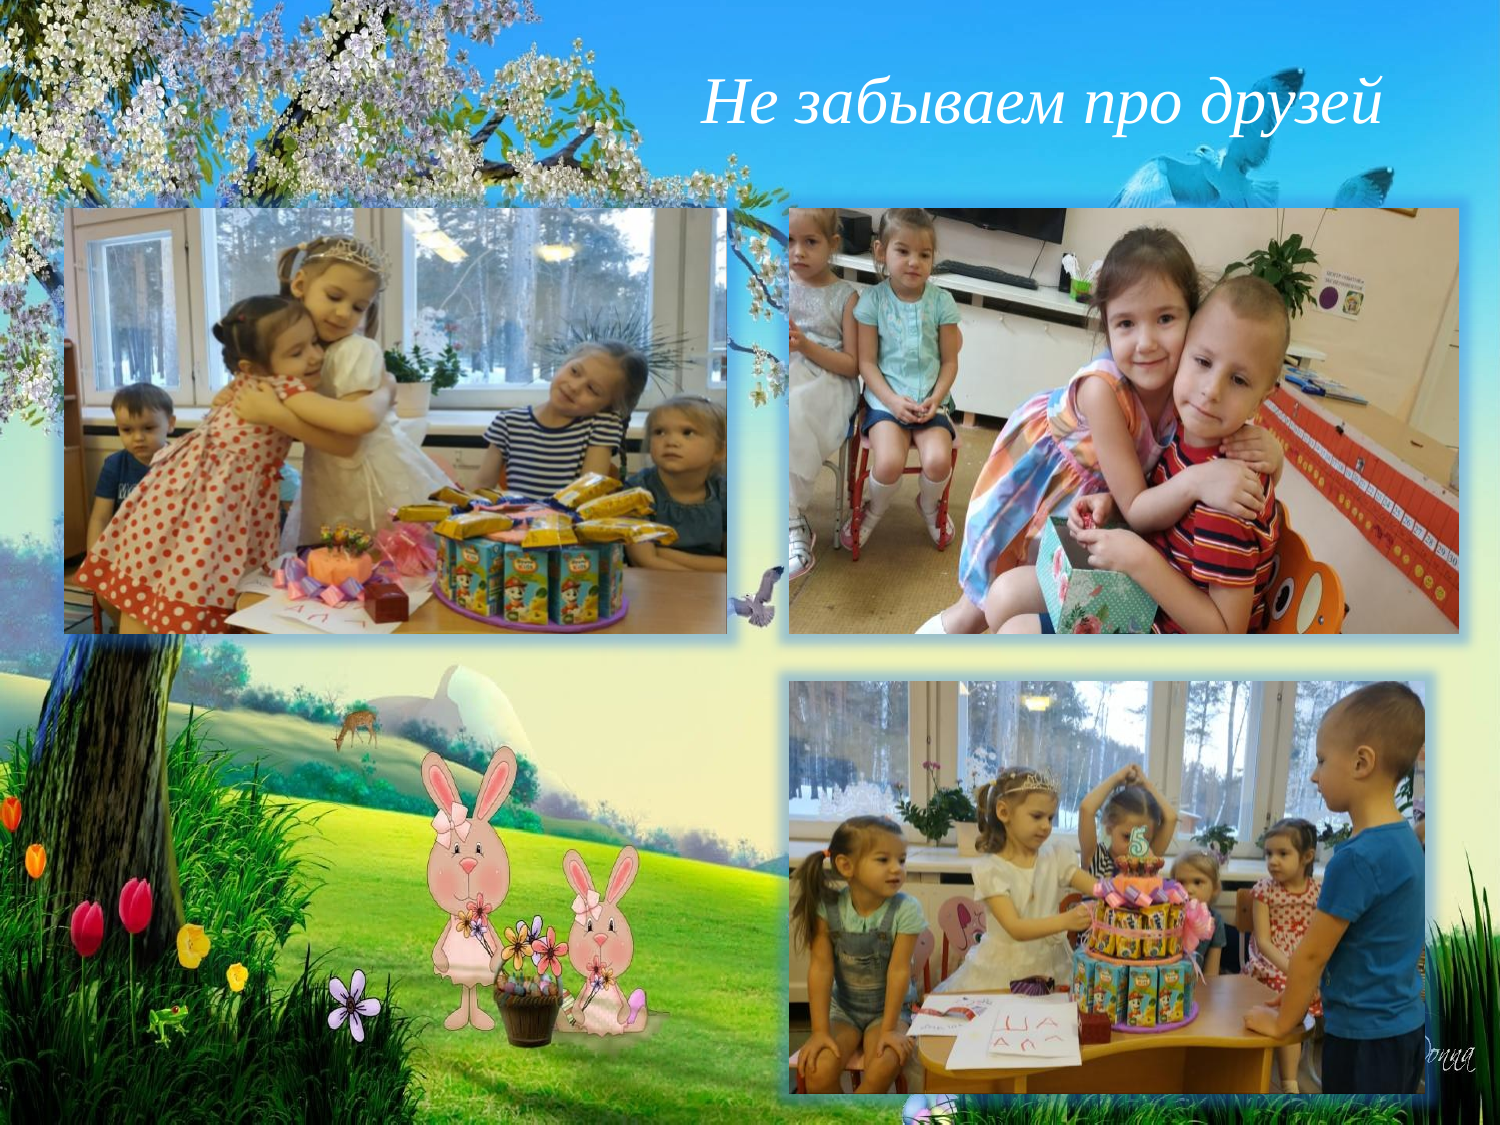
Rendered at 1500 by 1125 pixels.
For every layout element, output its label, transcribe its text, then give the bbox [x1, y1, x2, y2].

title Не забываем про друзей [661, 45, 1425, 149]
picture [0, 0, 1500, 1125]
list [64, 207, 727, 634]
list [788, 207, 1459, 634]
